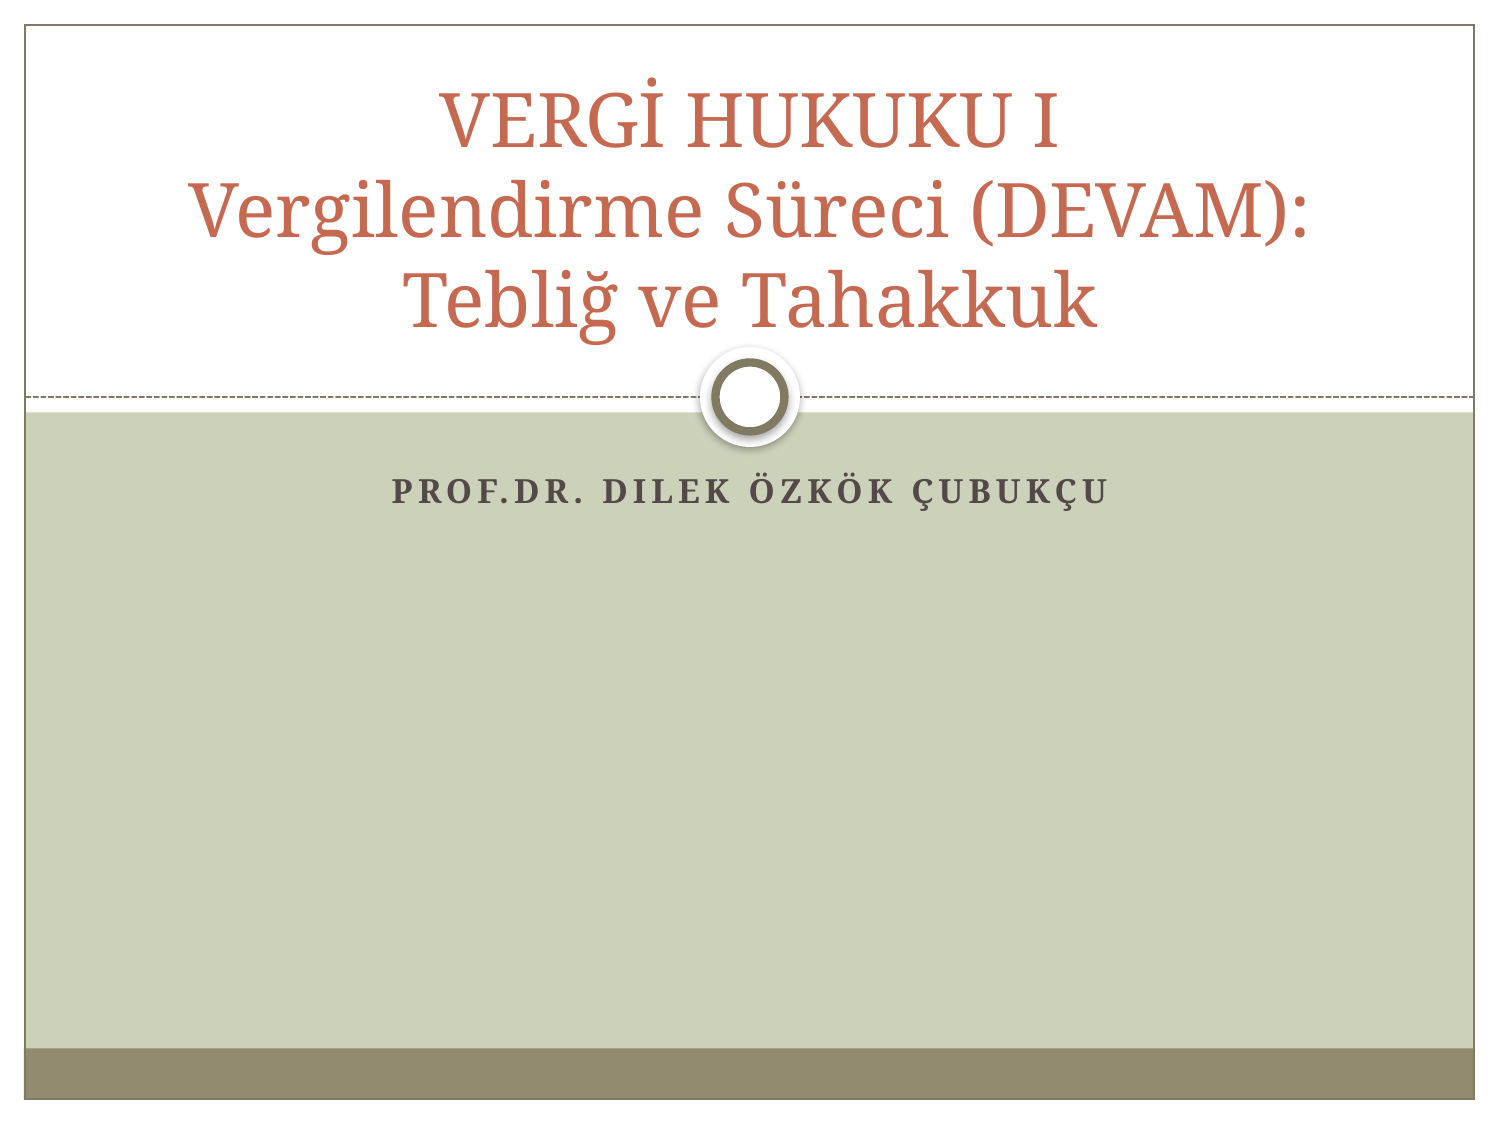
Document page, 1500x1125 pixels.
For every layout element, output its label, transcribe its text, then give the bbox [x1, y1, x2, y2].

title VERGİ HUKUKU I Vergilendirme Süreci (DEVAM): Tebliğ ve Tahakkuk [112, 62, 1388, 350]
subtitle Prof.Dr. Dilek ÖZKÖK ÇUBUKÇU [225, 462, 1275, 750]
